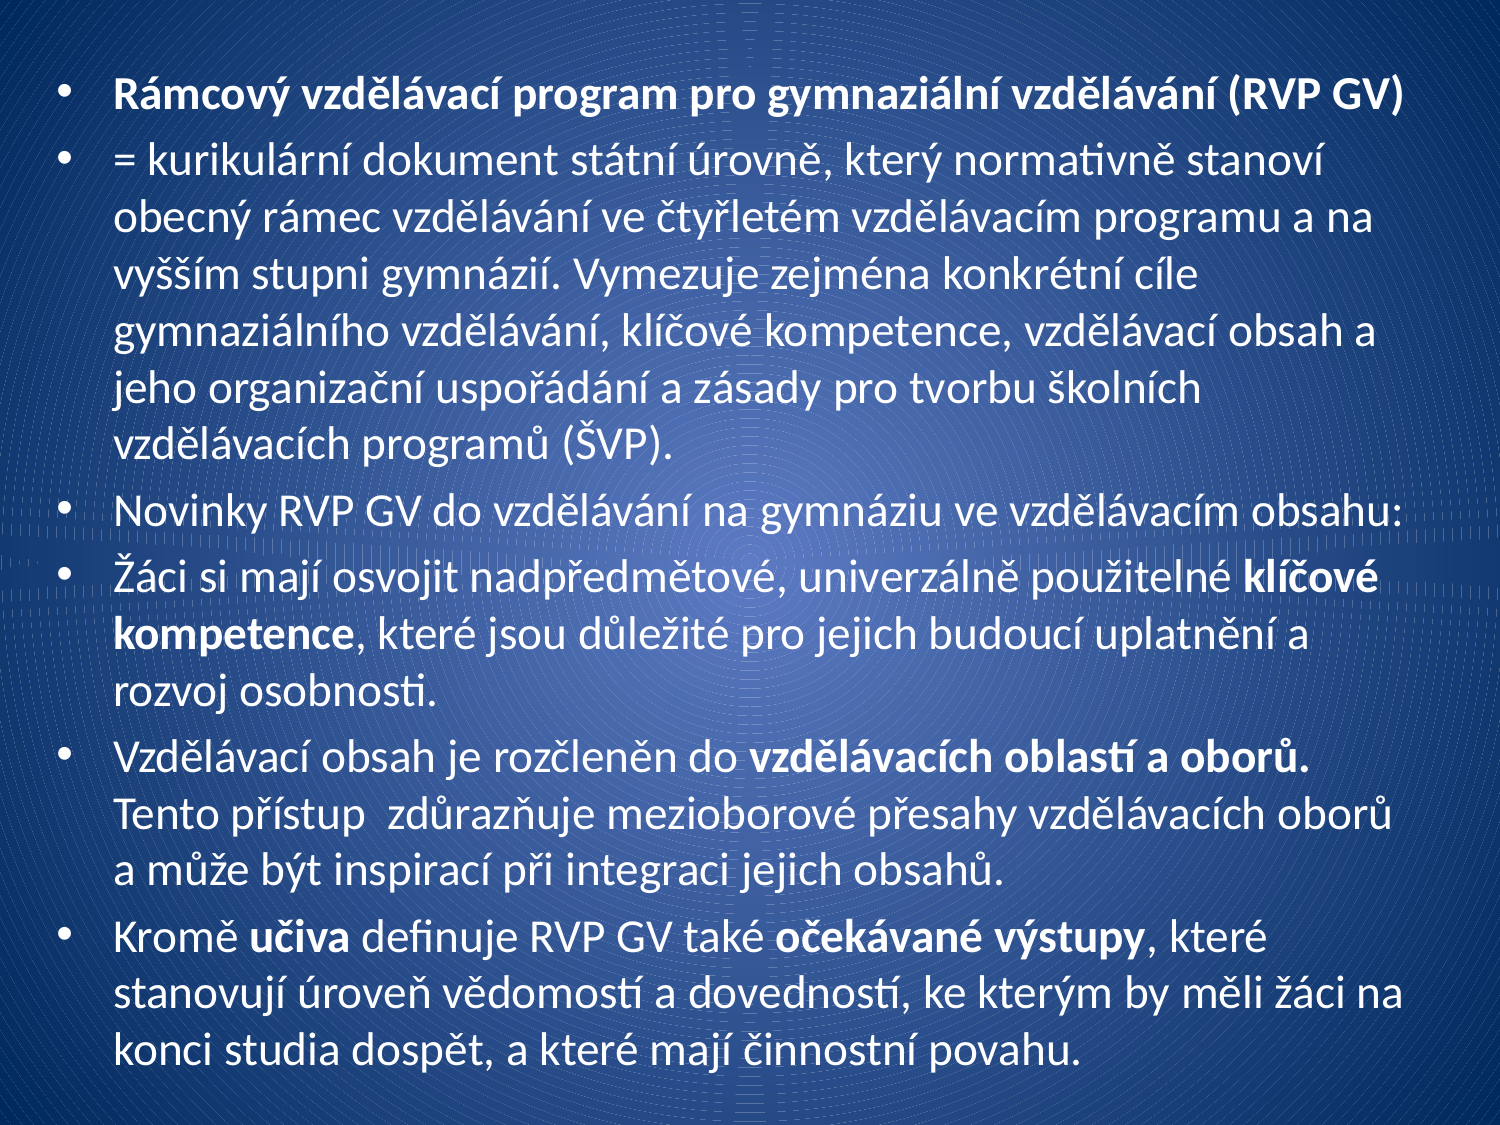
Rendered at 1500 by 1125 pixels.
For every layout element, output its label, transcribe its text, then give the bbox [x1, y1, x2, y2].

list Rámcový vzdělávací program pro gymnaziální vzdělávání (RVP GV) = kurikulární dokument státní úrovně, který normativně stanoví obecný rámec vzdělávání ve čtyřletém vzdělávacím programu a na vyšším stupni gymnázií. Vymezuje zejména konkrétní cíle gymnaziálního vzdělávání, klíčové kompetence, vzdělávací obsah a jeho organizační uspořádání a zásady pro tvorbu školních vzdělávacích programů (ŠVP). Novinky RVP GV do vzdělávání na gymnáziu ve vzdělávacím obsahu: Žáci si mají osvojit nadpředmětové, univerzálně použitelné klíčové kompetence, které jsou důležité pro jejich budoucí uplatnění a rozvoj osobnosti. Vzdělávací obsah je rozčleněn do vzdělávacích oblastí a oborů. Tento přístup zdůrazňuje mezioborové přesahy vzdělávacích oborů a může být inspirací při integraci jejich obsahů. Kromě učiva definuje RVP GV také očekávané výstupy, které stanovují úroveň vědomostí a dovedností, ke kterým by měli žáci na konci studia dospět, a které mají činnostní povahu. [40, 54, 1426, 1125]
